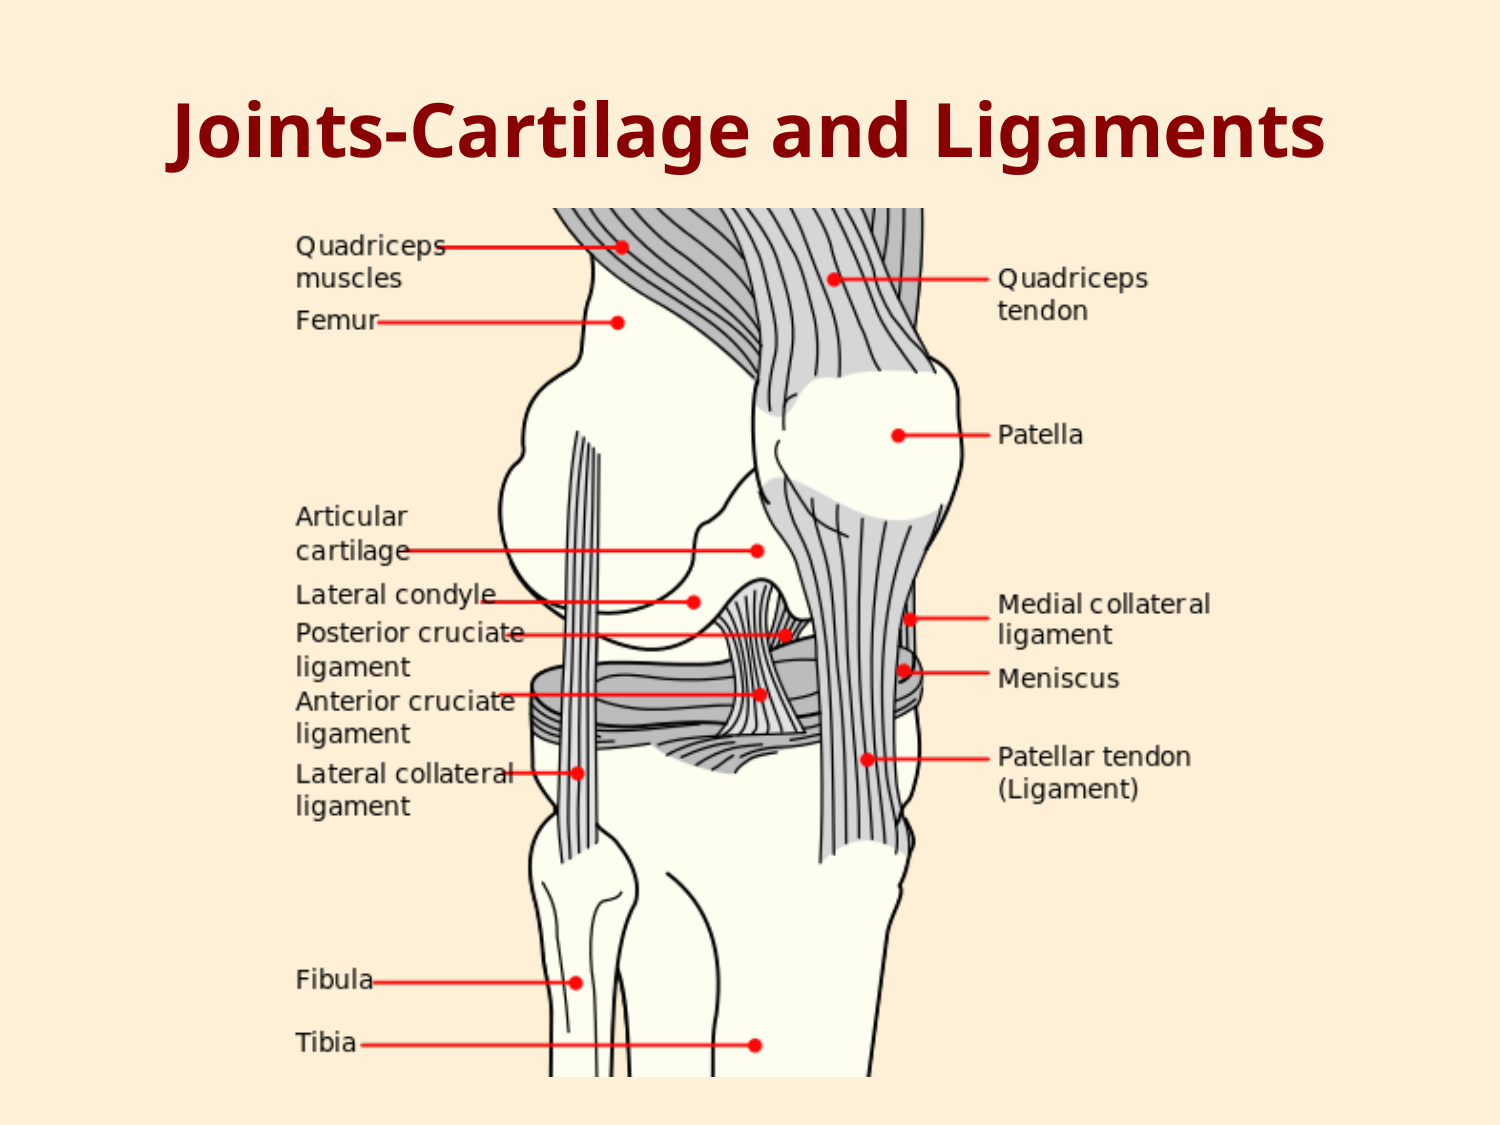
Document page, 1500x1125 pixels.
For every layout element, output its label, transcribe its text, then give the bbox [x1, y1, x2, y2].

picture [273, 207, 1227, 1078]
text_box Joints-Cartilage and Ligaments [81, 74, 1419, 180]
